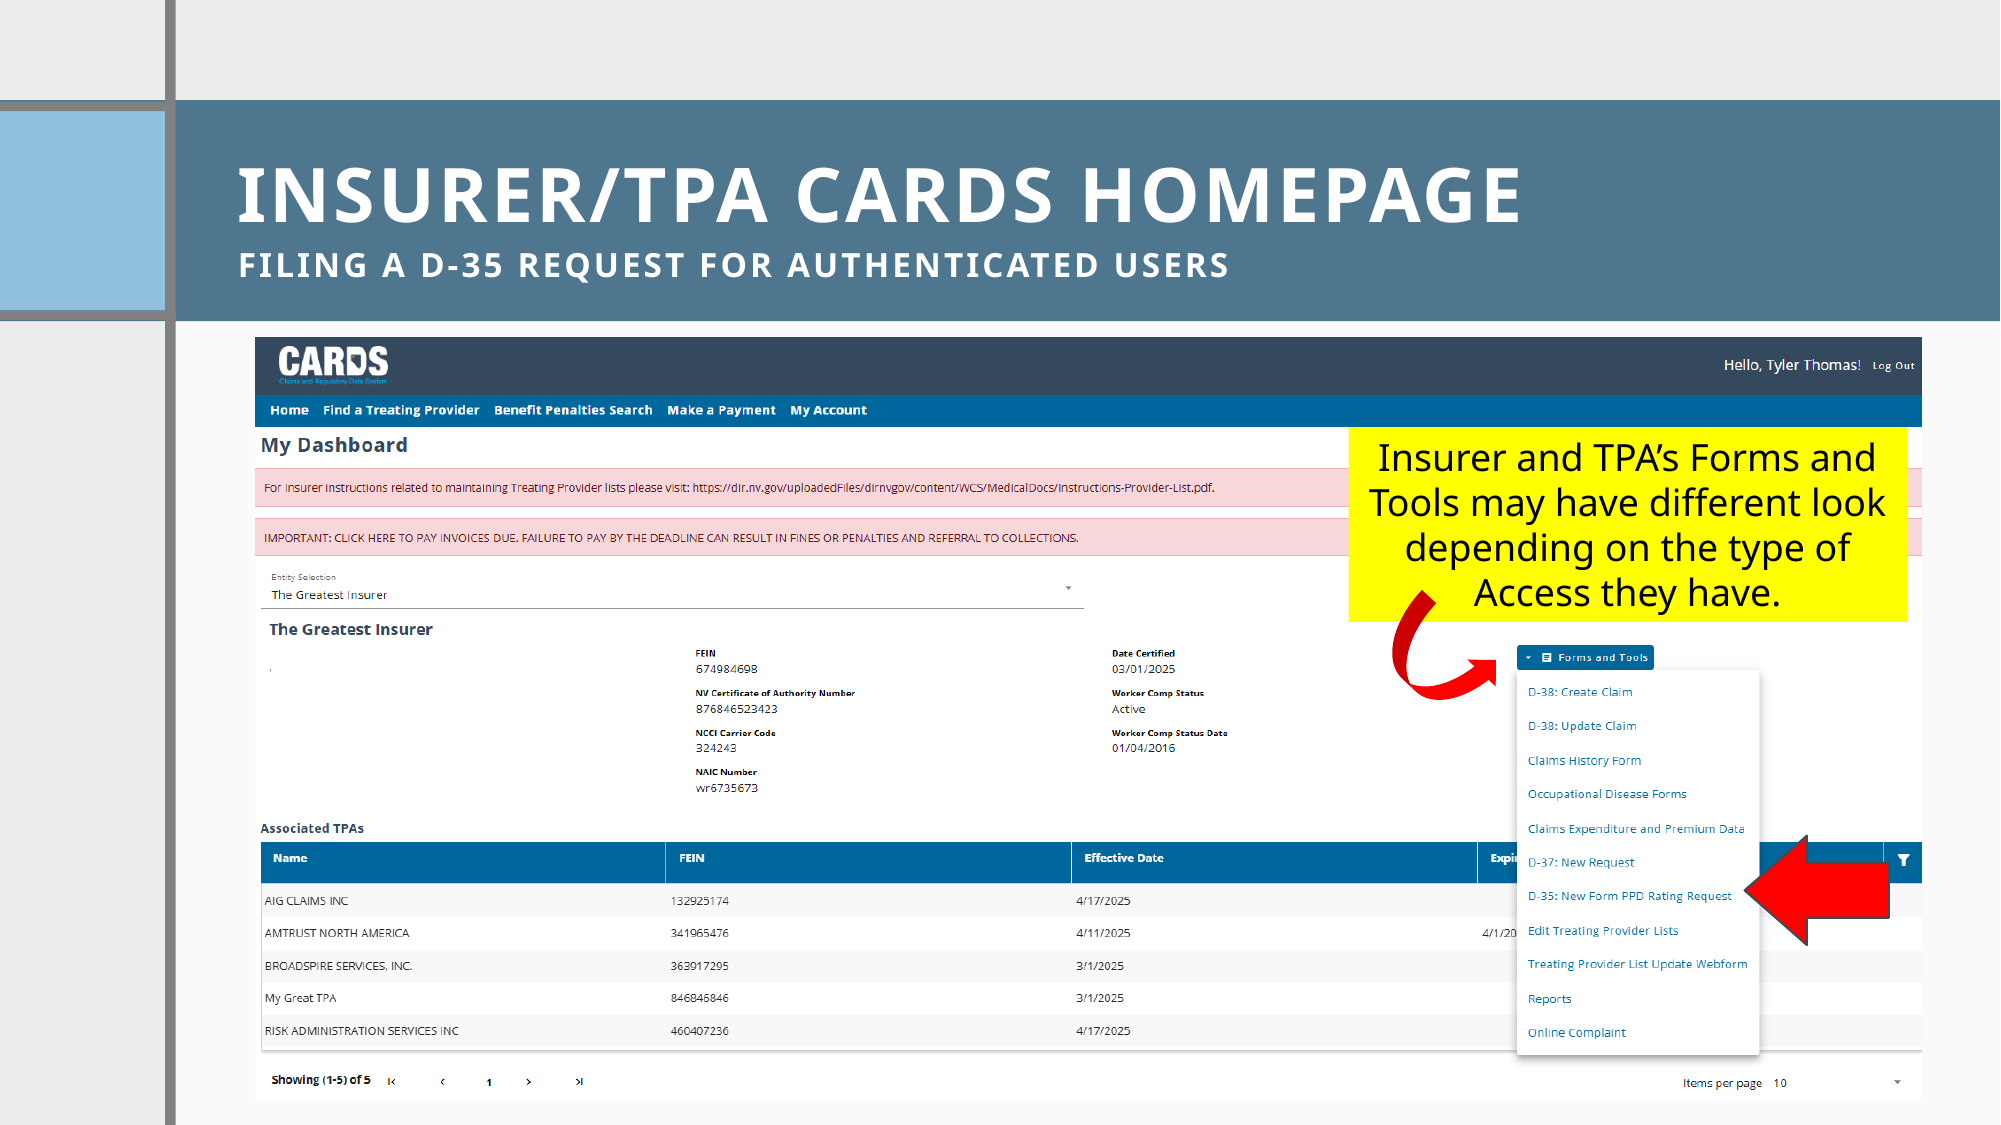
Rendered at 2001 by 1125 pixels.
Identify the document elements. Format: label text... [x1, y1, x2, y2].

picture [499, 407, 505, 414]
picture [837, 408, 846, 414]
picture [529, 406, 534, 414]
picture [559, 408, 568, 414]
picture [255, 336, 1922, 394]
title INSURER/TPA CARDS HOMEPAGE [219, 83, 1862, 253]
picture [669, 407, 678, 414]
picture [340, 406, 349, 414]
text_box FILING A D-35 REQUEST FOR AUTHENTICATED USERS [223, 220, 1313, 379]
picture [455, 406, 464, 414]
picture [255, 428, 1922, 1100]
picture [689, 406, 694, 414]
picture [589, 406, 594, 414]
picture [610, 408, 619, 414]
picture [1899, 855, 1908, 865]
picture [646, 406, 651, 414]
picture [815, 407, 825, 414]
